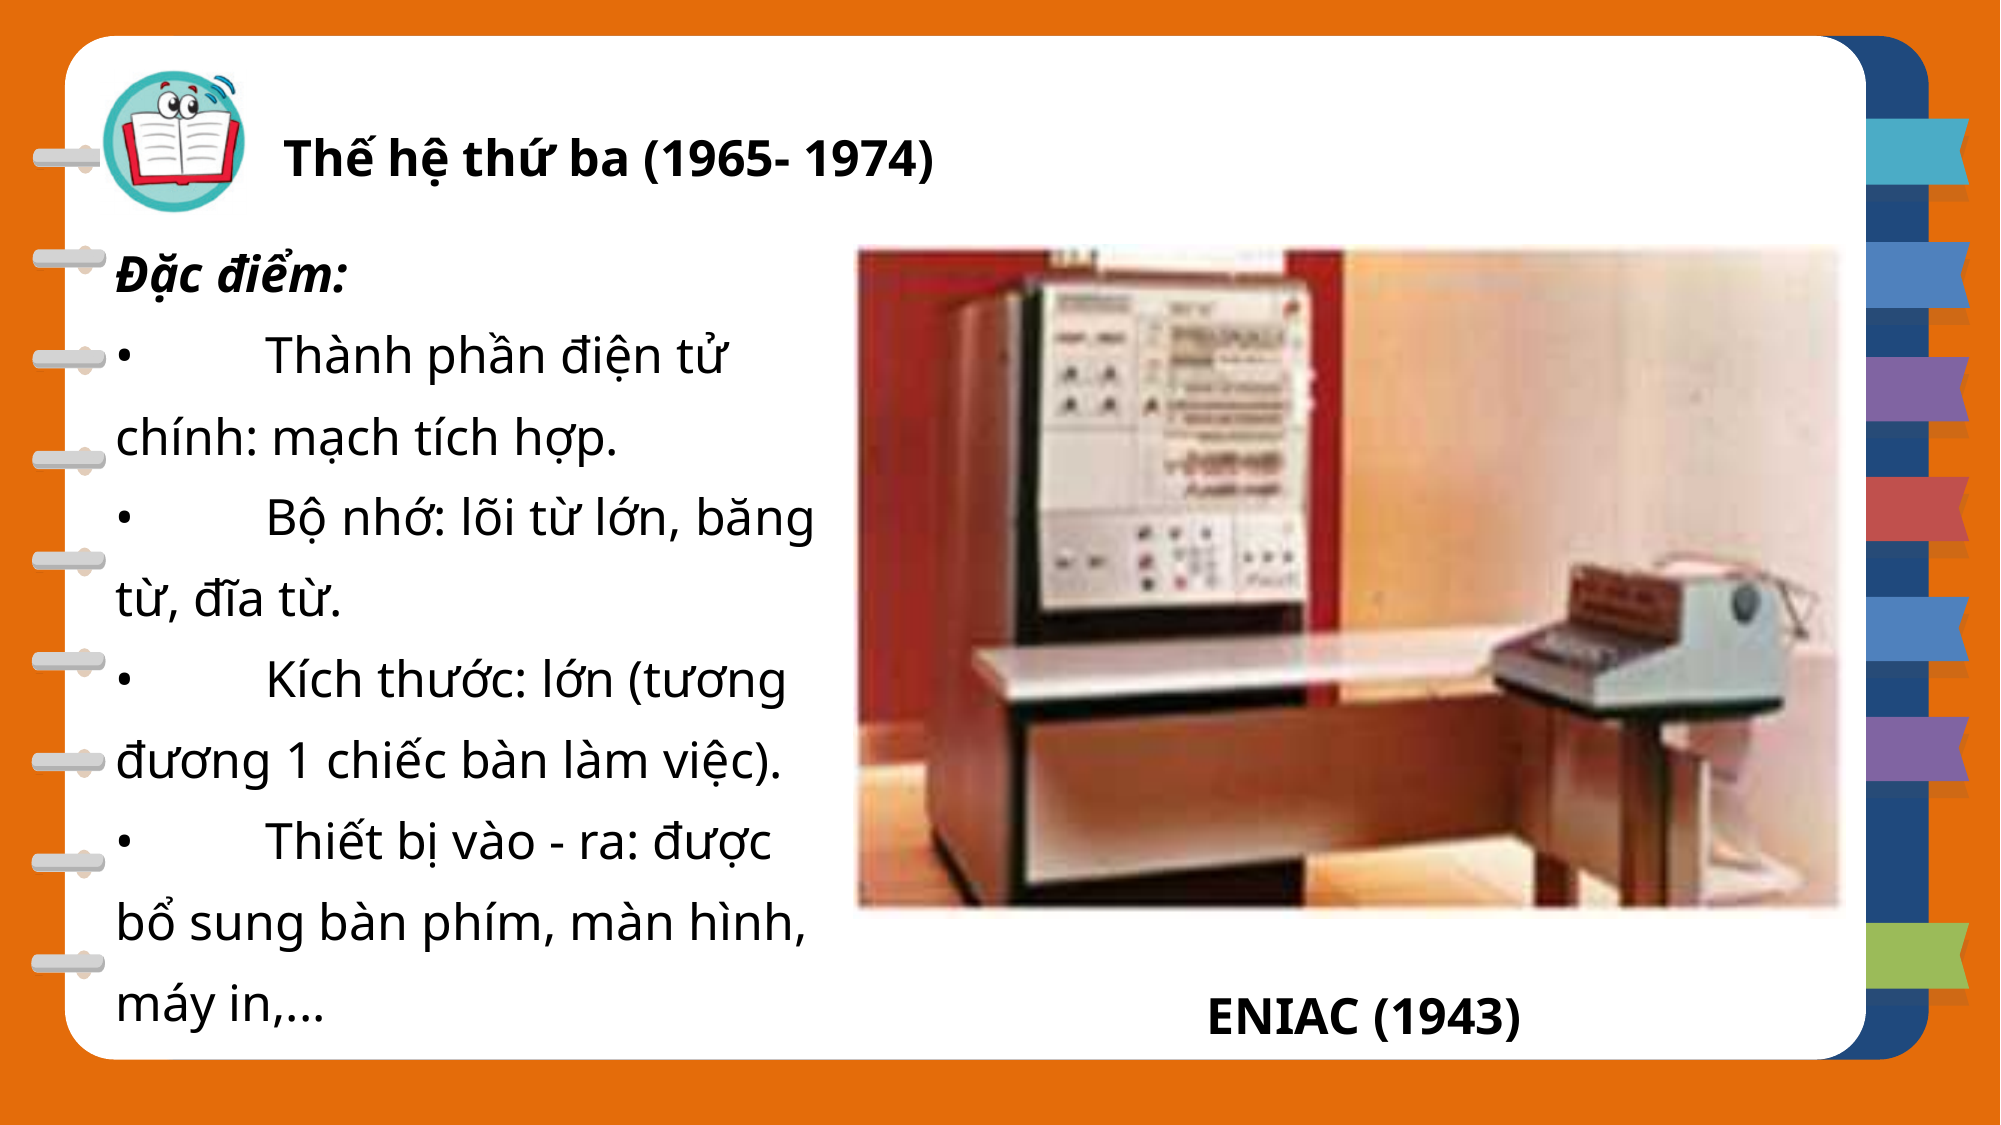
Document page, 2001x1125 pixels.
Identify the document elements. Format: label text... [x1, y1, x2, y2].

picture [853, 244, 1846, 919]
picture [100, 69, 247, 215]
text_box Thế hệ thứ ba (1965- 1974) [268, 98, 1826, 194]
text_box ENIAC (1943) [1191, 977, 2000, 1053]
text_box Đặc điểm: • Thành phần điện tử chính: mạch tích hợp. • Bộ nhớ: lõi từ lớn, băng từ, đĩa từ. • Kích thước: lớn (tương đương 1 chiếc bàn làm việc). • Thiết bị vào - ra: được bổ sung bàn phím, màn hình, máy in,... [100, 214, 854, 1039]
